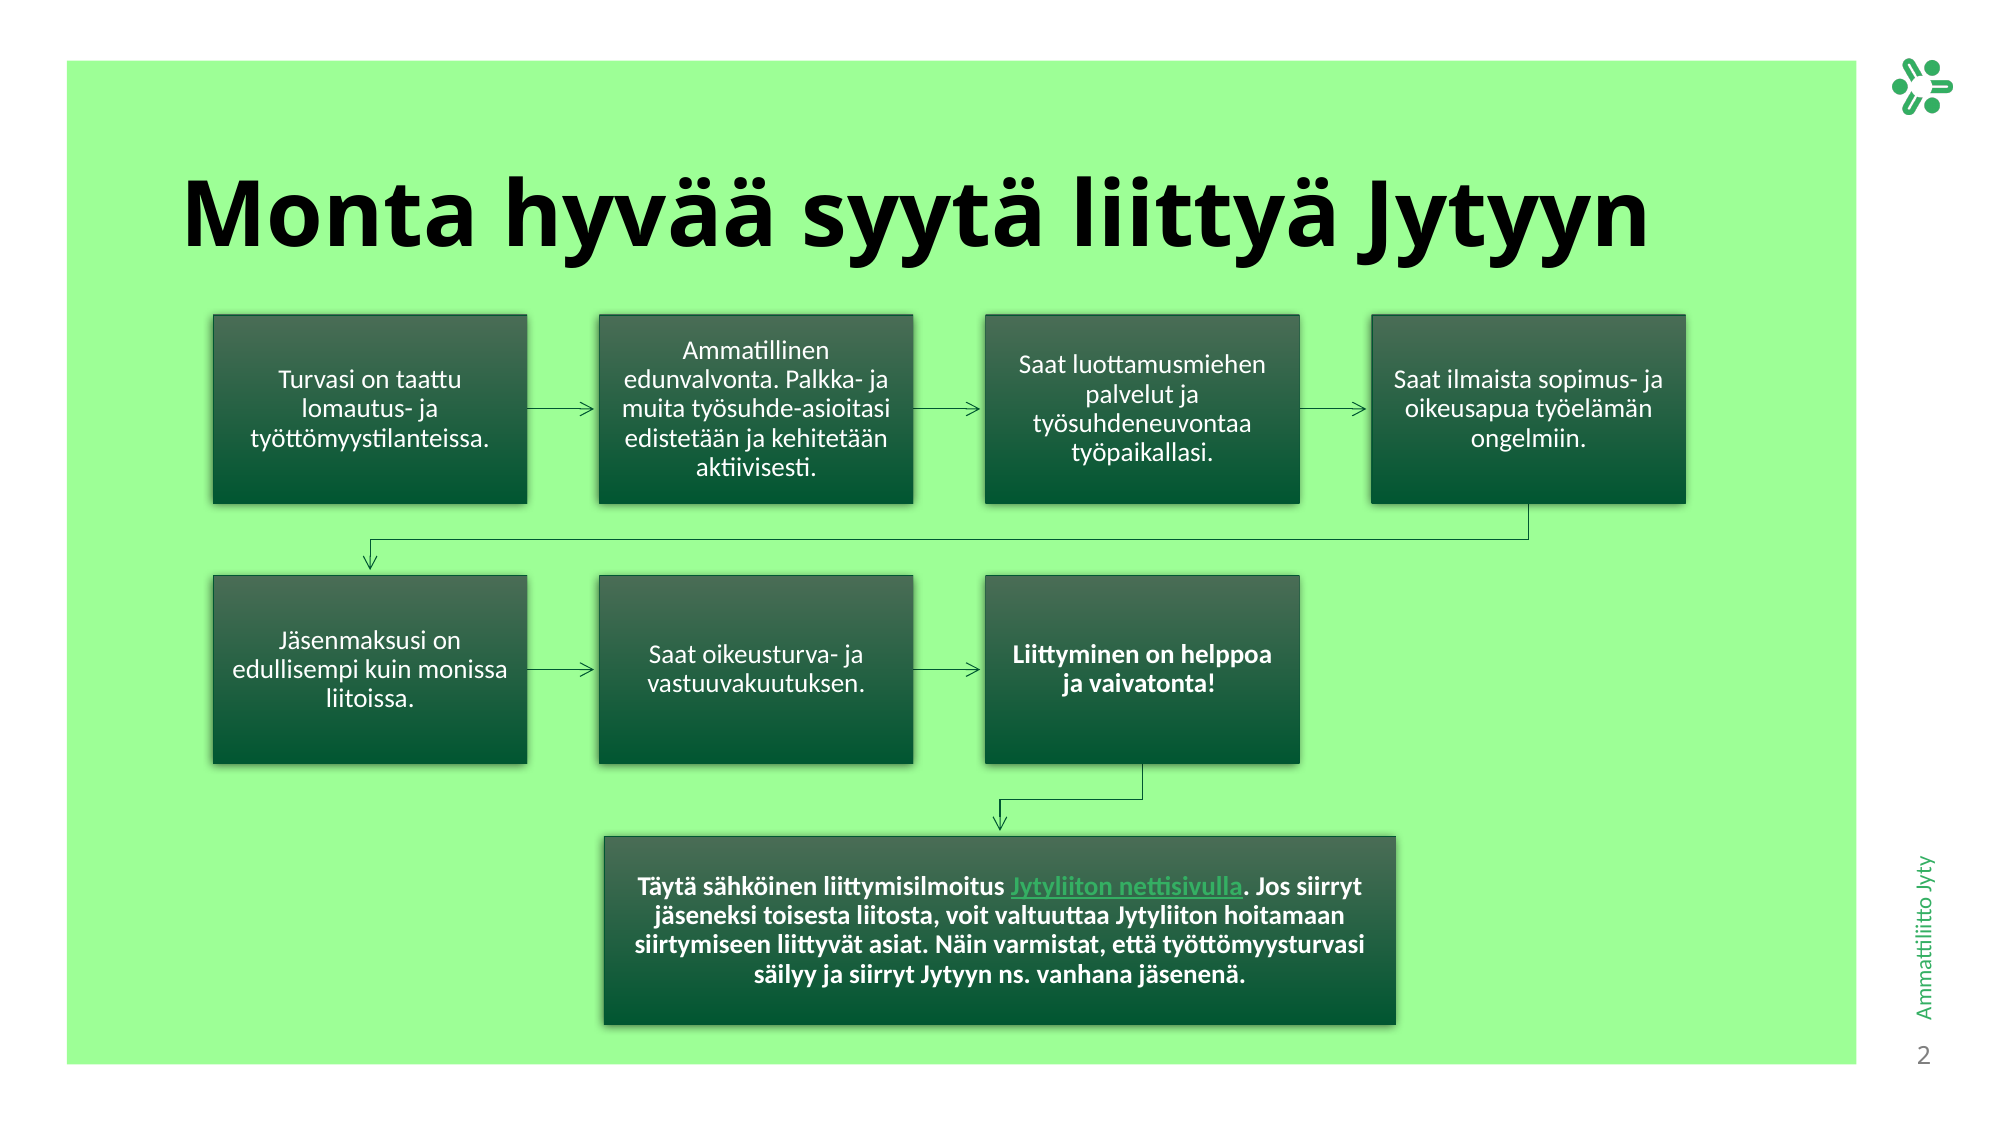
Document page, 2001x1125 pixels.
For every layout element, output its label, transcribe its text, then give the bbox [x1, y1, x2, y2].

slide_number 2 [1901, 1026, 1947, 1087]
title Monta hyvää syytä liittyä Jytyyn [112, 107, 1722, 314]
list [112, 314, 1787, 1025]
picture [1892, 58, 1953, 115]
